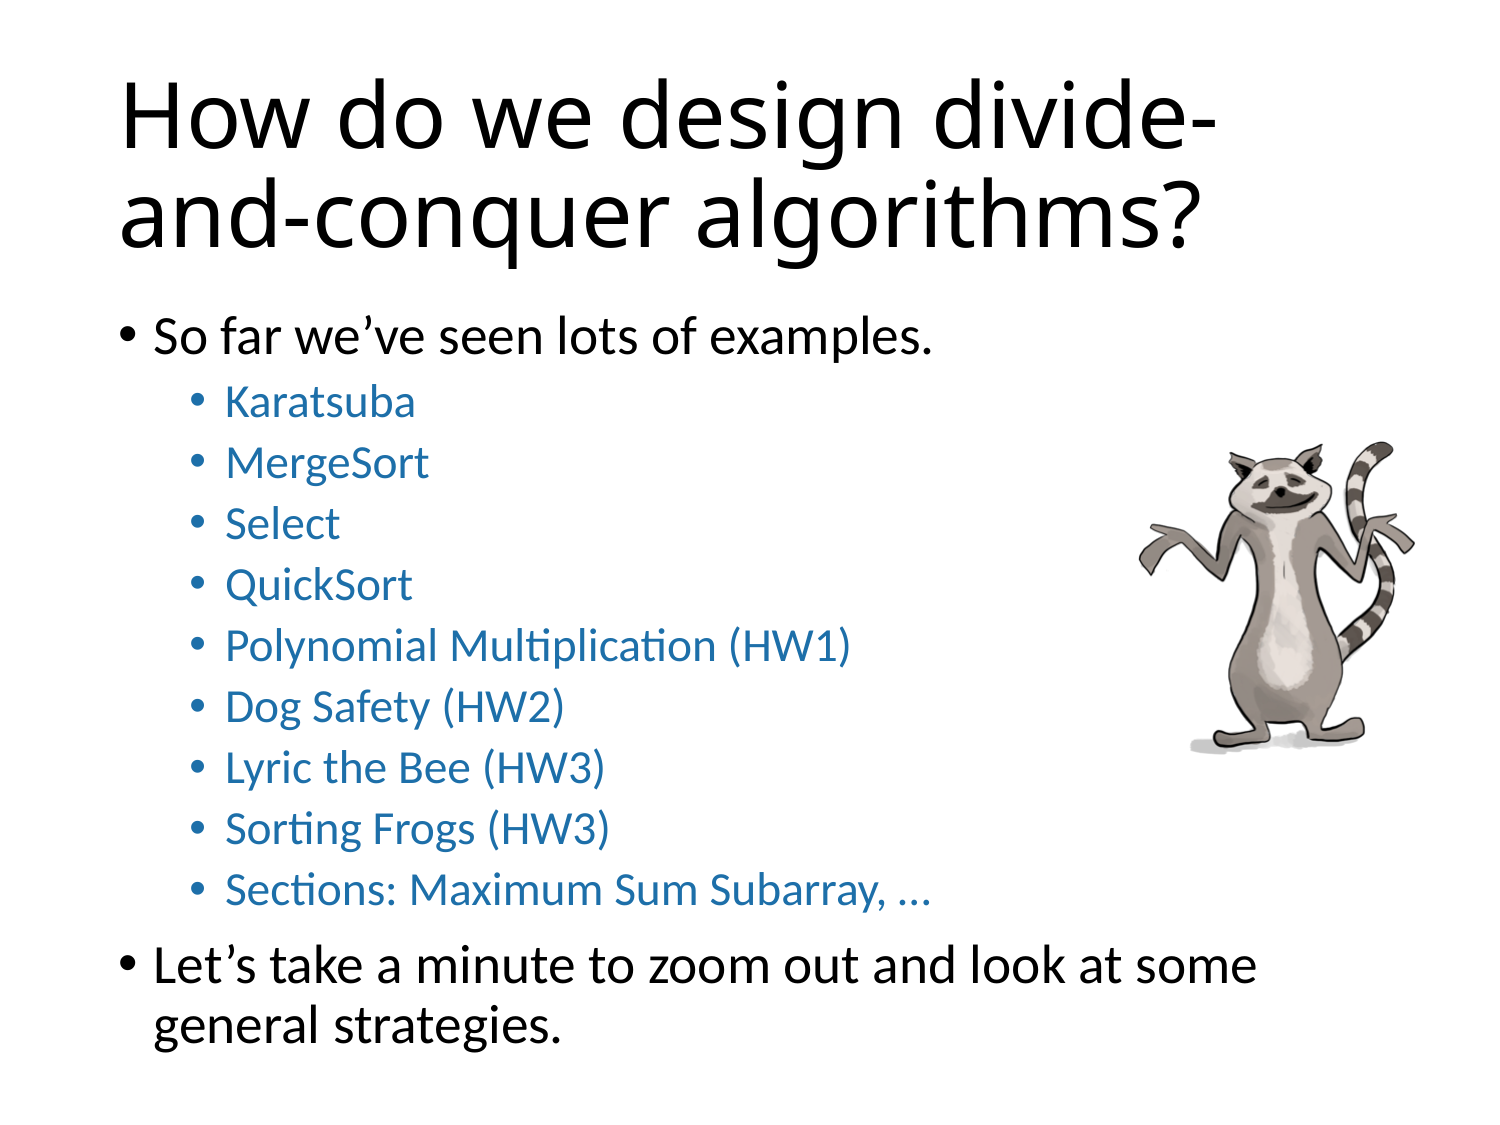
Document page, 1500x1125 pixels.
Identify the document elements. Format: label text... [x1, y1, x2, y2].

title How do we design divide-and-conquer algorithms? [103, 59, 1397, 278]
list So far we’ve seen lots of examples. Karatsuba MergeSort Select QuickSort Polynomial Multiplication (HW1) Dog Safety (HW2) Lyric the Bee (HW3) Sorting Frogs (HW3) Sections: Maximum Sum Subarray, … Let’s take a minute to zoom out and look at some general strategies. [103, 299, 1397, 1066]
picture [1131, 423, 1431, 769]
